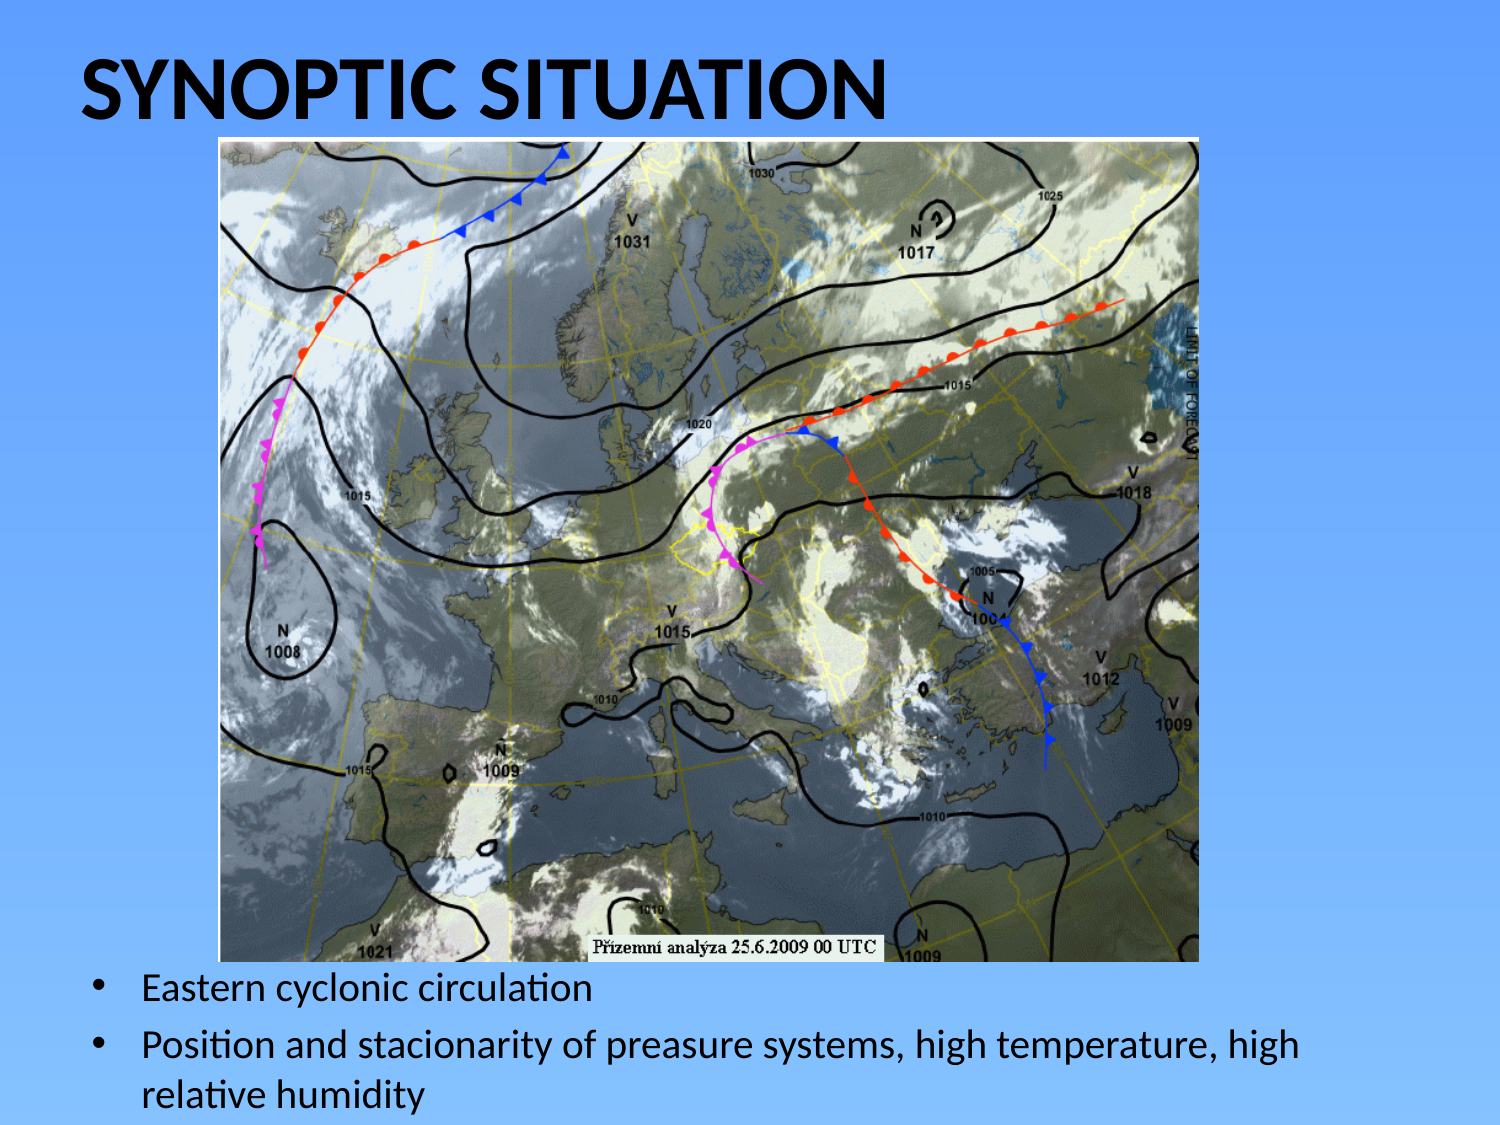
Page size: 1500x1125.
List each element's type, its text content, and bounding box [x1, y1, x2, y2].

title SYNOPTIC SITUATION [64, 0, 1415, 166]
picture [218, 136, 1200, 962]
list Eastern cyclonic circulation Position and stacionarity of preasure systems, high temperature, high relative humidity [76, 952, 1427, 1125]
